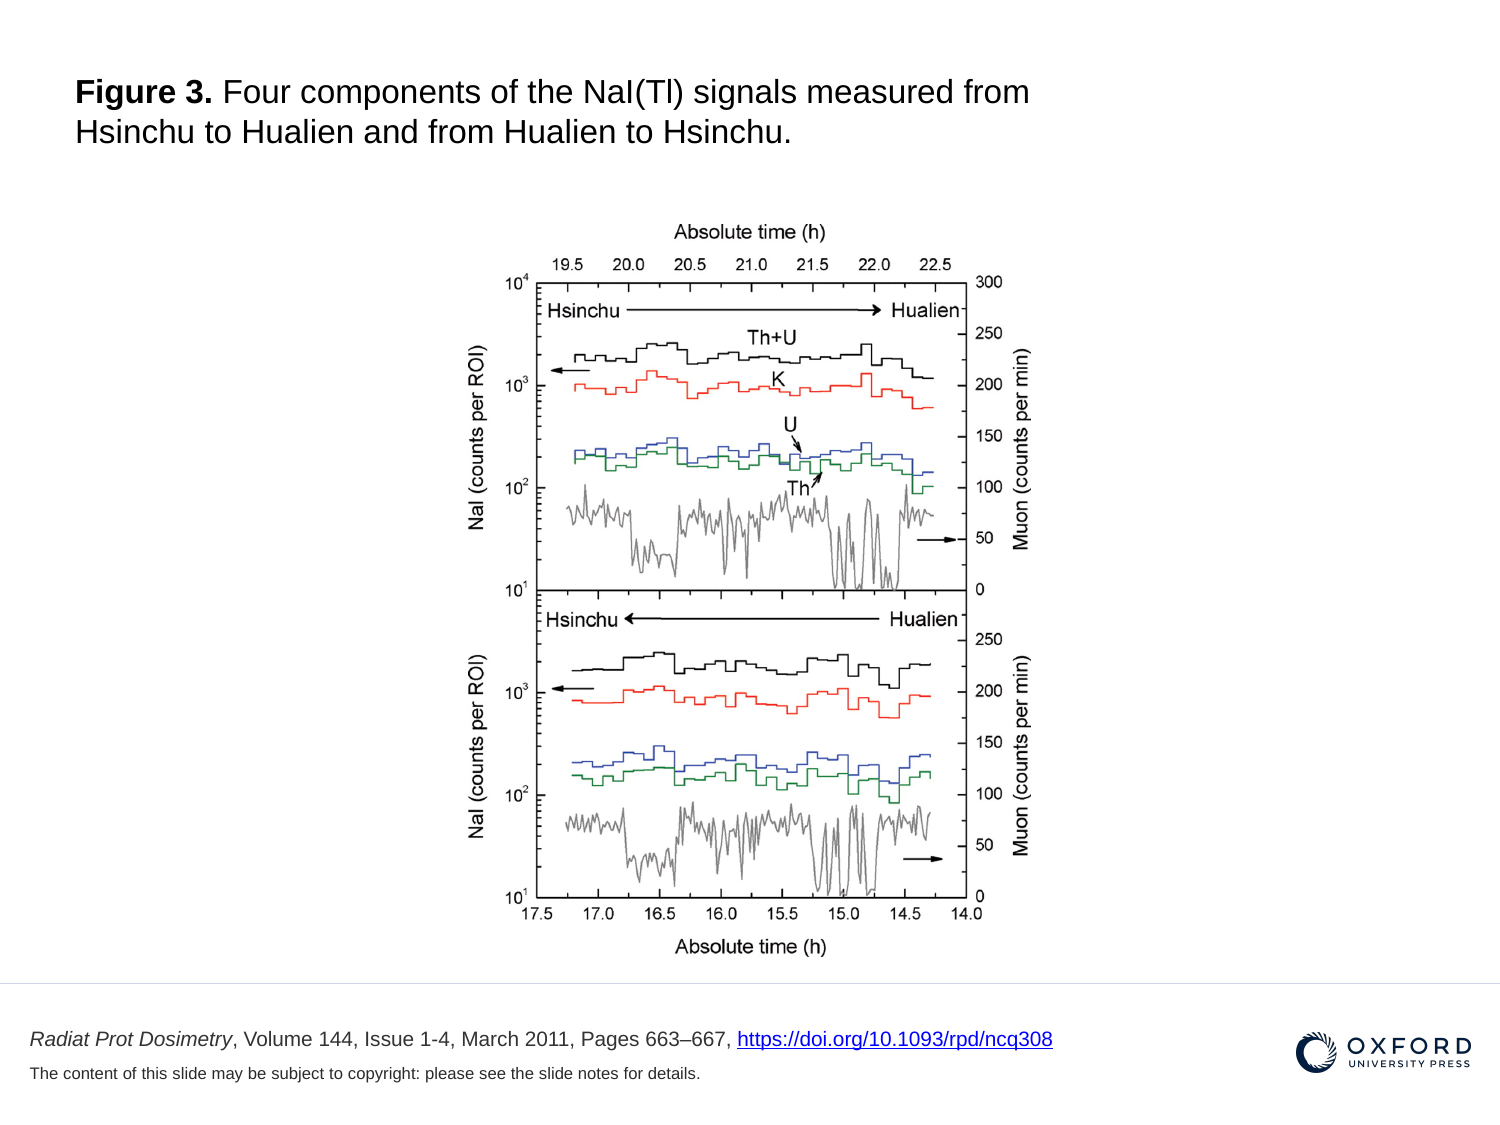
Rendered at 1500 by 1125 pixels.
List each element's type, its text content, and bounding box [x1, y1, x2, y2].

picture [1296, 1032, 1471, 1073]
title Figure 3. Four components of the NaI(Tl) signals measured from Hsinchu to Hualien and from Hualien to Hsinchu. [75, 69, 1078, 171]
footer Radiat Prot Dosimetry, Volume 144, Issue 1-4, March 2011, Pages 663–667, https://doi.org/10.1093/rpd/ncq308 The content of this slide may be subject to copyright: please see the slide notes for details. [0, 983, 1260, 1125]
picture [468, 224, 1031, 957]
